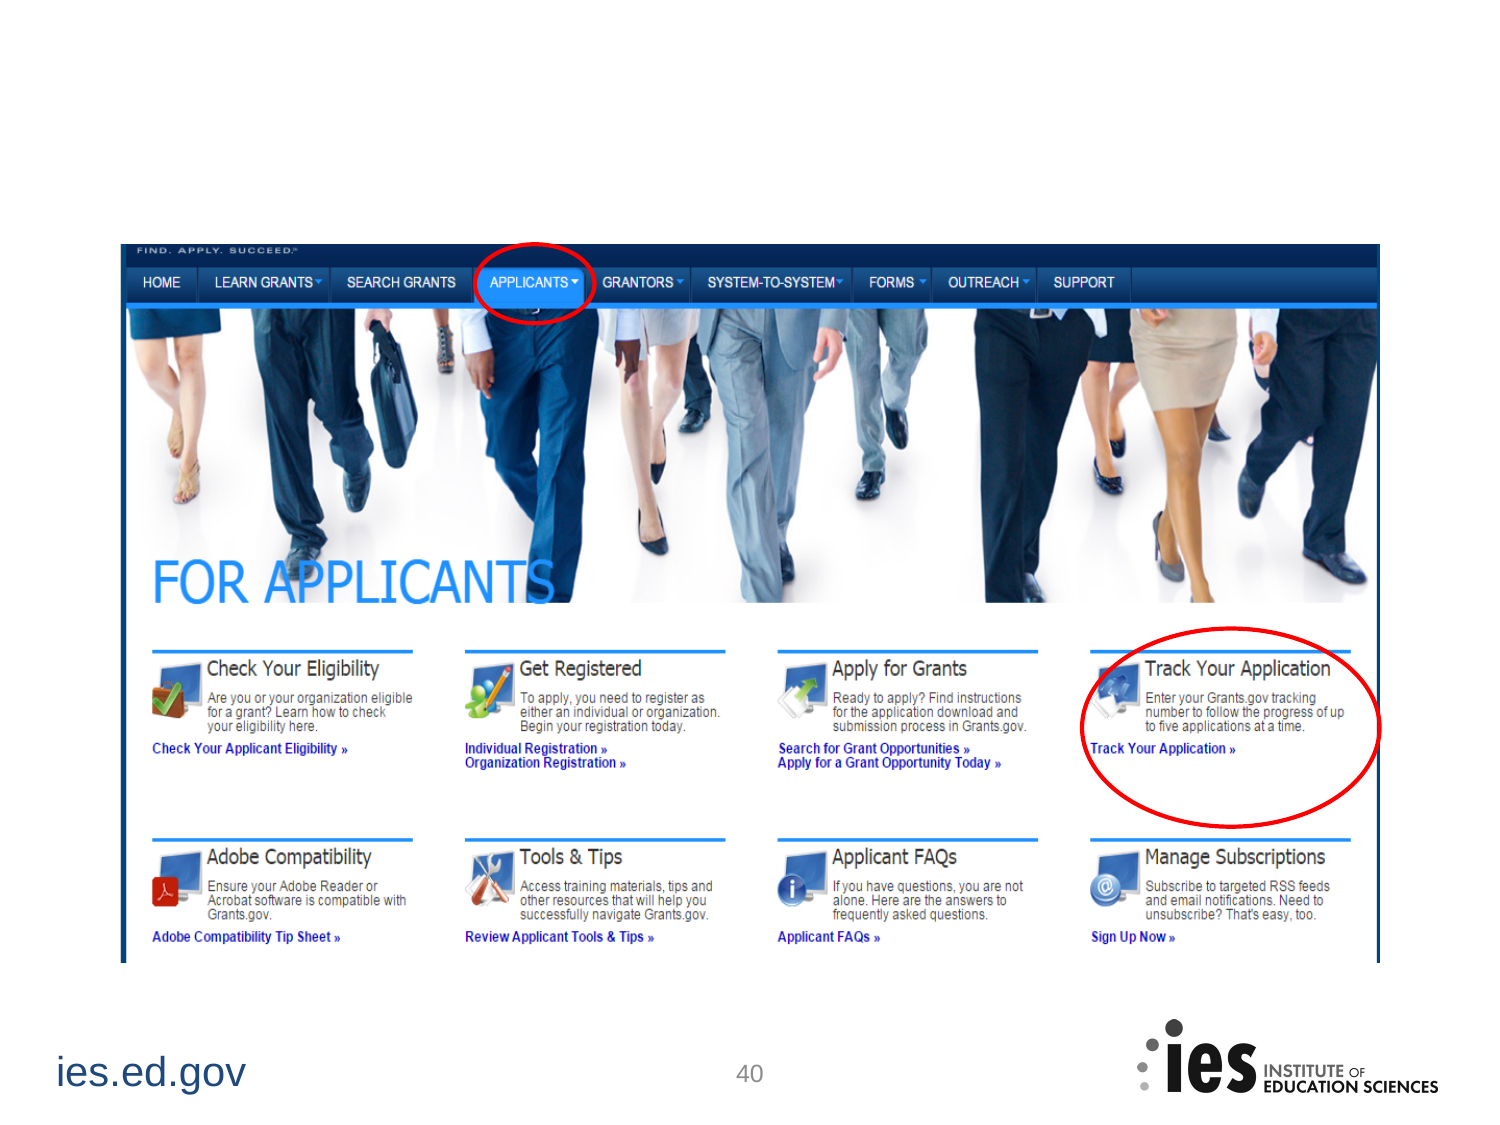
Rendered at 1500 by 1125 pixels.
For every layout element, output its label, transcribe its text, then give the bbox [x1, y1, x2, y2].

picture [1137, 1019, 1438, 1093]
picture [120, 243, 1380, 963]
slide_number 40 [575, 1042, 925, 1103]
